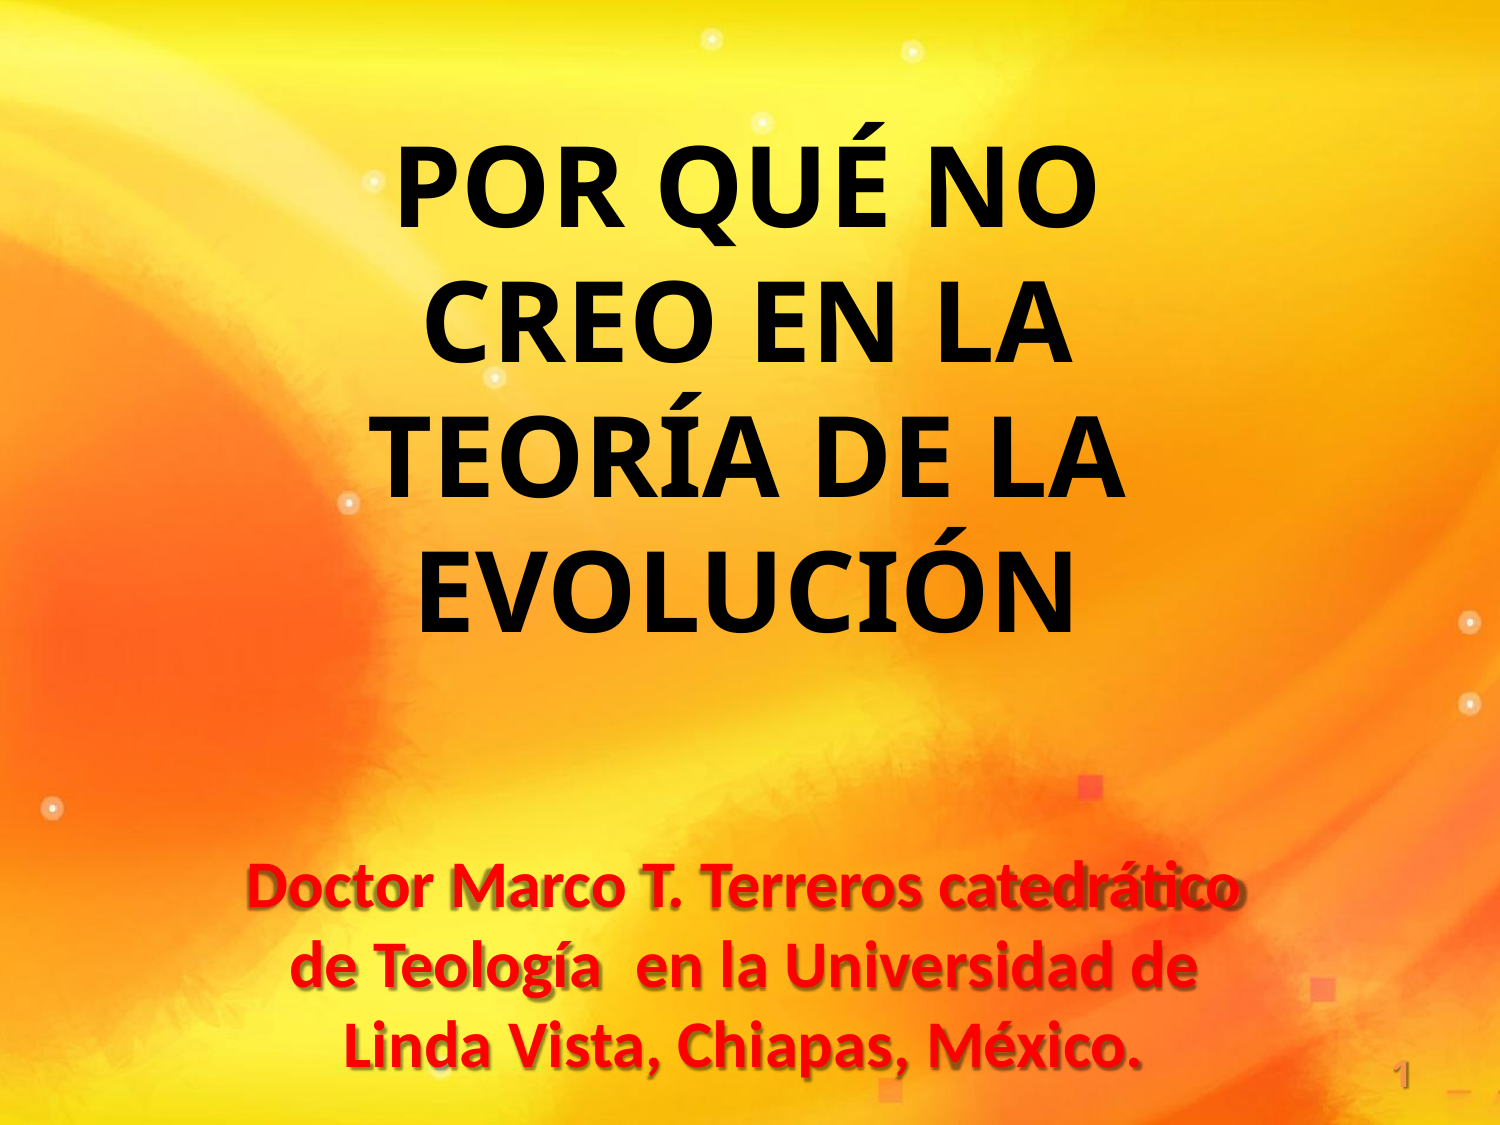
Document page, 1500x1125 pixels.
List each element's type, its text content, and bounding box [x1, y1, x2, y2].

picture [0, 0, 1500, 1125]
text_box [198, 823, 1309, 1125]
text_box POR QUÉ NO CREO EN LA TEORÍA DE LA EVOLUCIÓN [233, 112, 1259, 655]
